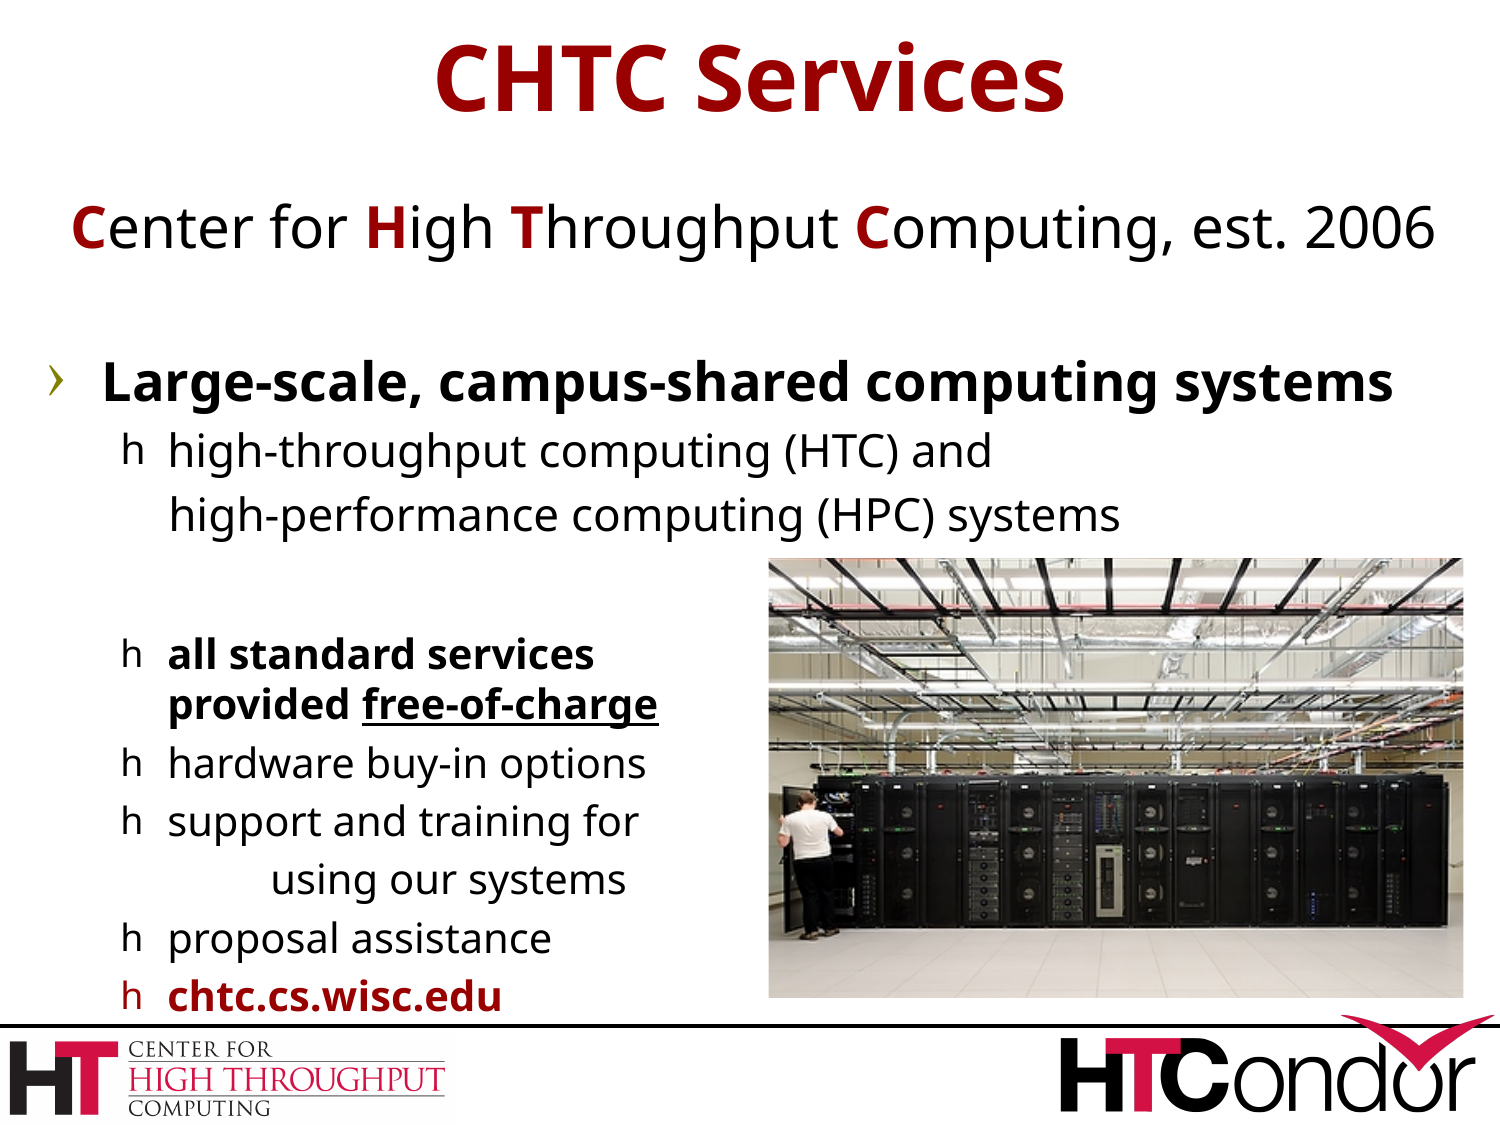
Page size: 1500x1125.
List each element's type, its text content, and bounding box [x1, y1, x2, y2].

title CHTC Services [0, 0, 1500, 150]
picture [0, 1029, 454, 1125]
picture [768, 558, 1464, 998]
picture [1055, 1014, 1500, 1119]
list Center for High Throughput Computing, est. 2006 Large-scale, campus-shared computing systems high-throughput computing (HTC) and high-performance computing (HPC) systems all standard services provided free-of-charge hardware buy-in options support and training for using our systems proposal assistance chtc.cs.wisc.edu [30, 183, 1478, 877]
